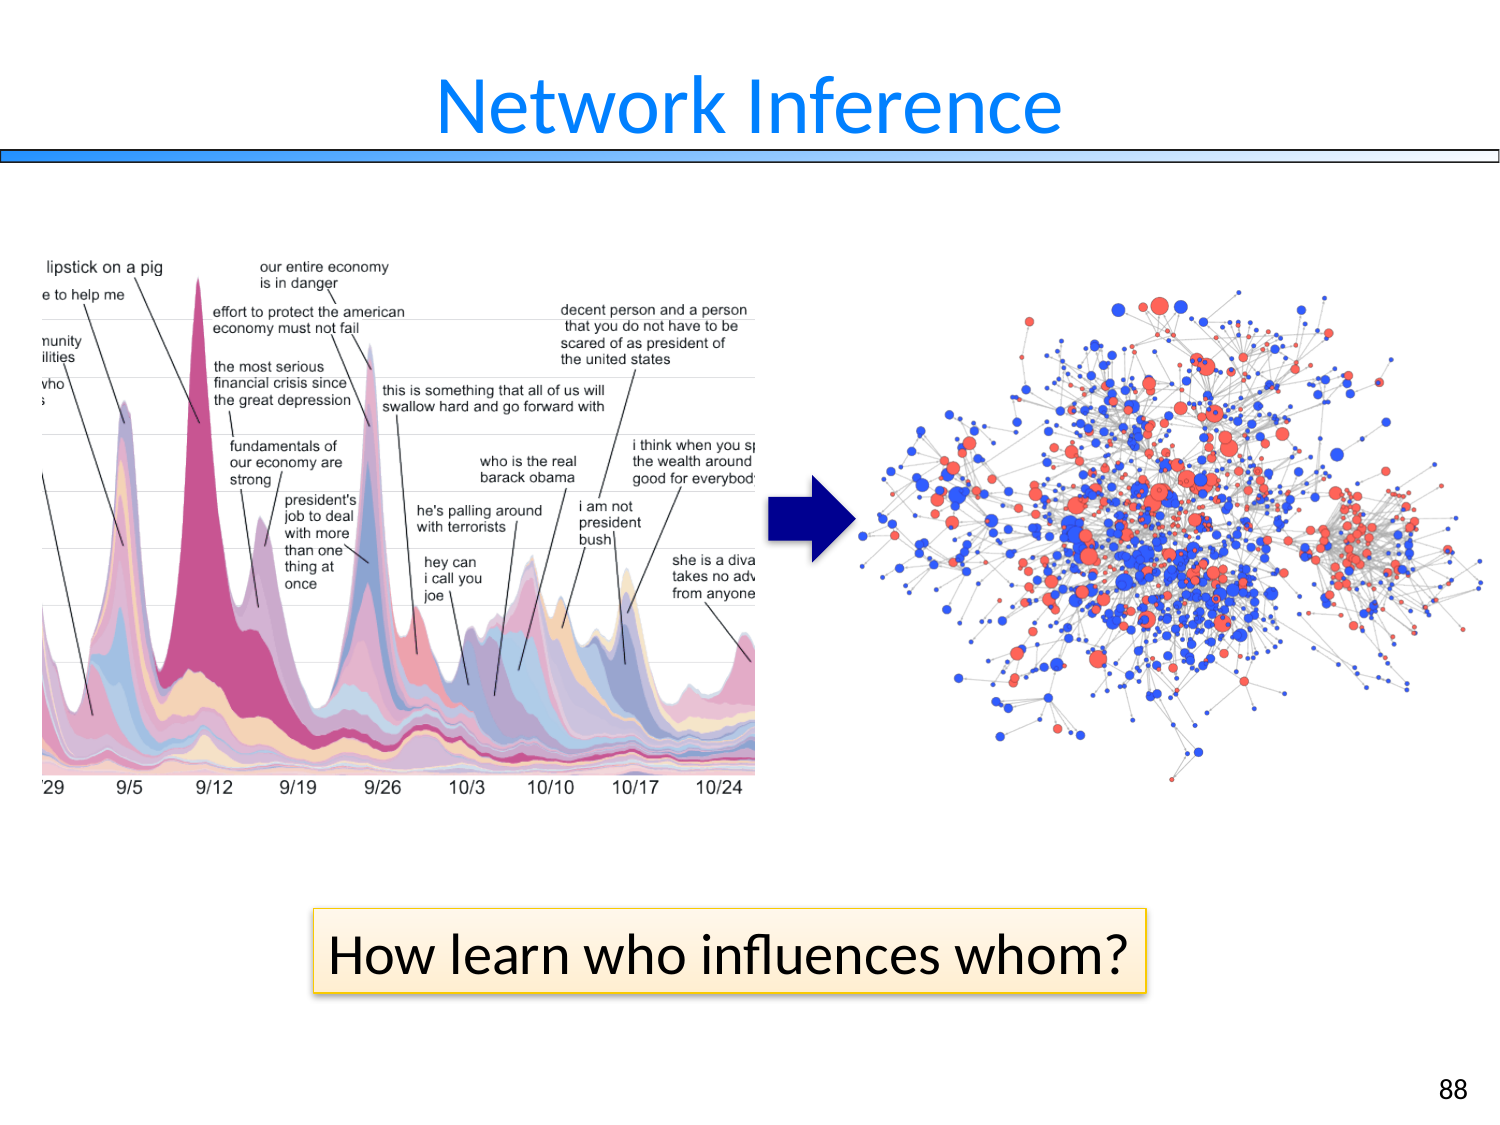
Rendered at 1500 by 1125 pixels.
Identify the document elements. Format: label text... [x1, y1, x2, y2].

picture [42, 260, 756, 795]
text_box How learn who influences whom? [313, 908, 1147, 994]
picture [836, 246, 1500, 801]
title Network Inference [137, 32, 1363, 158]
text_box [767, 474, 831, 564]
slide_number 88 [1170, 1037, 1484, 1113]
